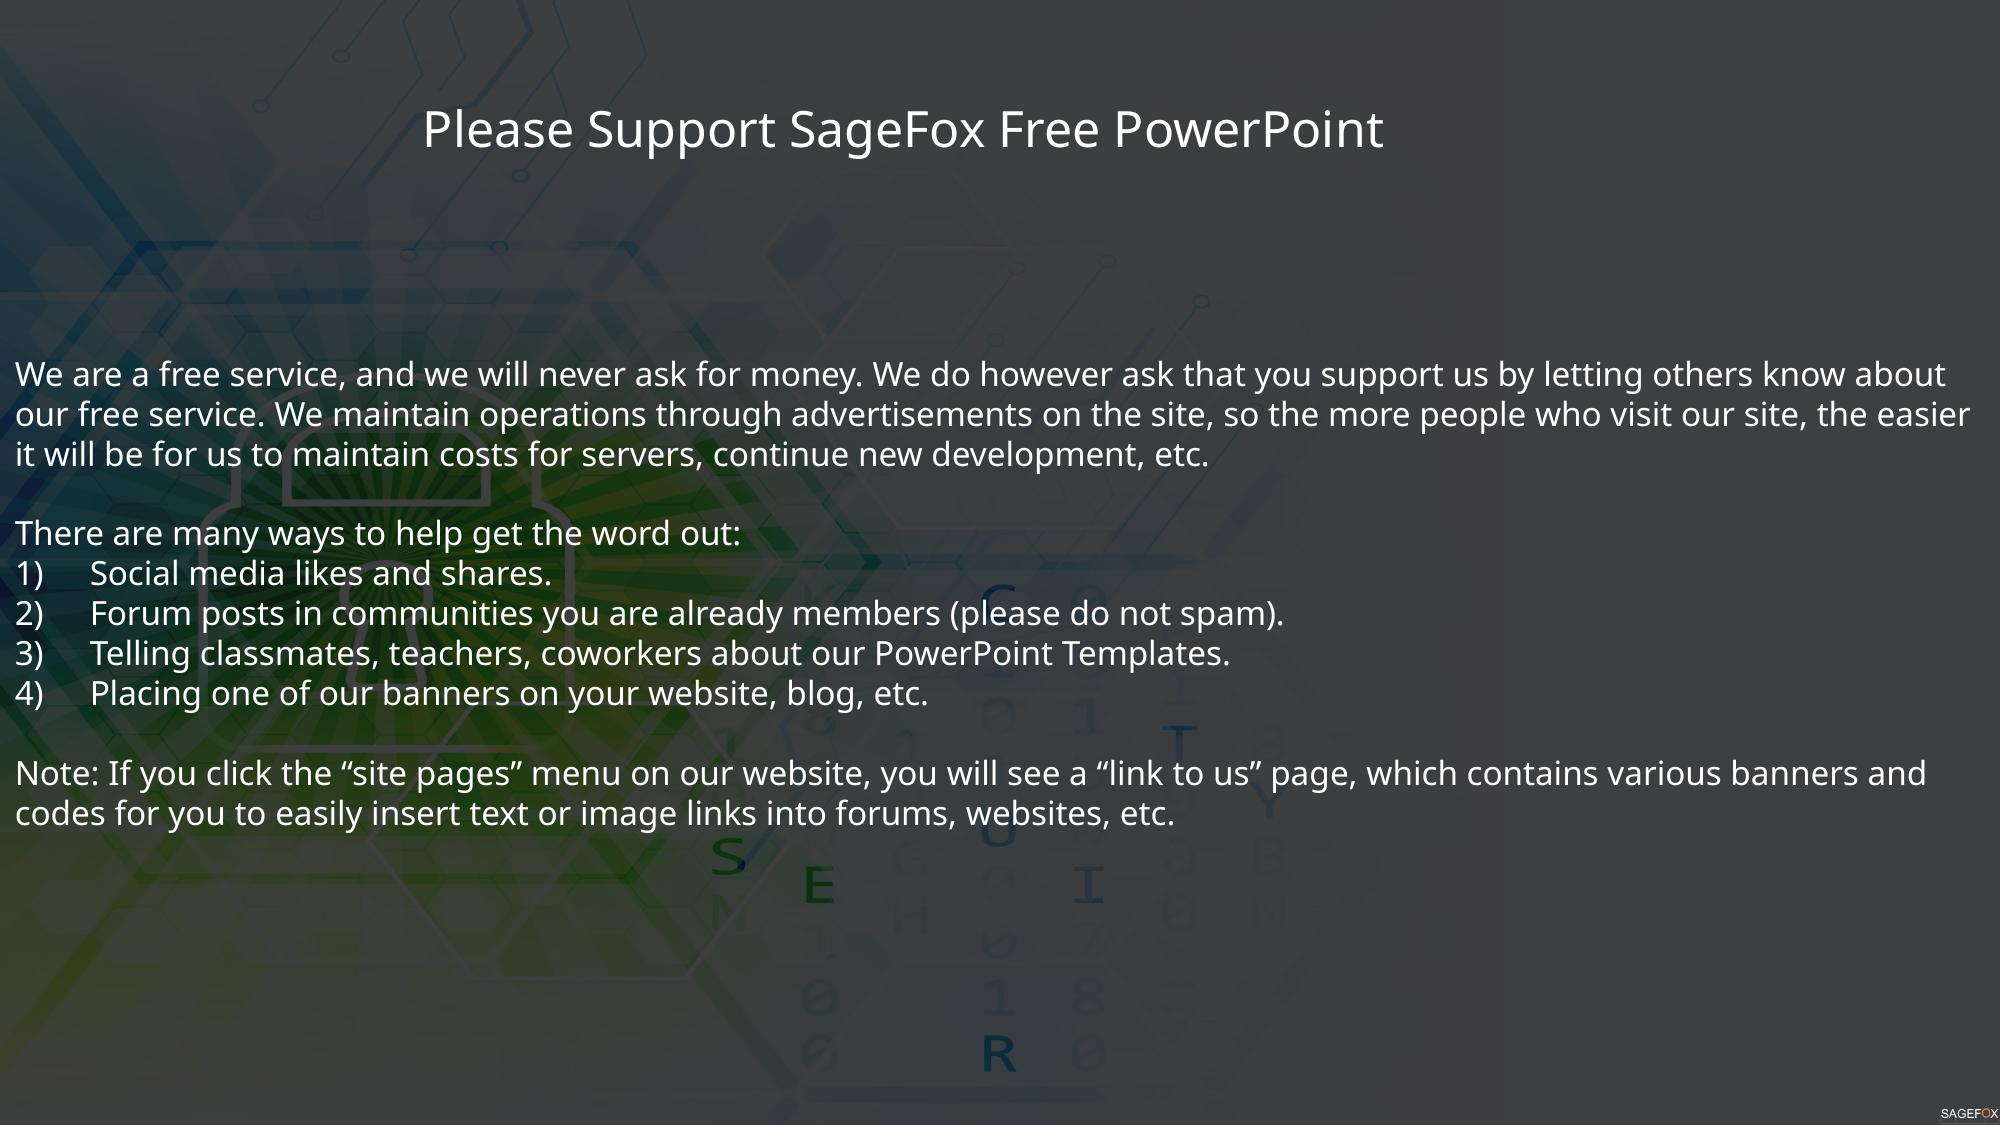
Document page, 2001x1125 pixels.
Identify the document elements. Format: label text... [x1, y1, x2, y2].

title Please Support SageFox Free PowerPoint [363, 72, 1444, 190]
text_box We are a free service, and we will never ask for money. We do however ask that you support us by letting others know about our free service. We maintain operations through advertisements on the site, so the more people who visit our site, the easier it will be for us to maintain costs for servers, continue new development, etc. There are many ways to help get the word out: Social media likes and shares. Forum posts in communities you are already members (please do not spam). Telling classmates, teachers, coworkers about our PowerPoint Templates. Placing one of our banners on your website, blog, etc. Note: If you click the “site pages” menu on our website, you will see a “link to us” page, which contains various banners and codes for you to easily insert text or image links into forums, websites, etc. [0, 0, 2000, 1125]
